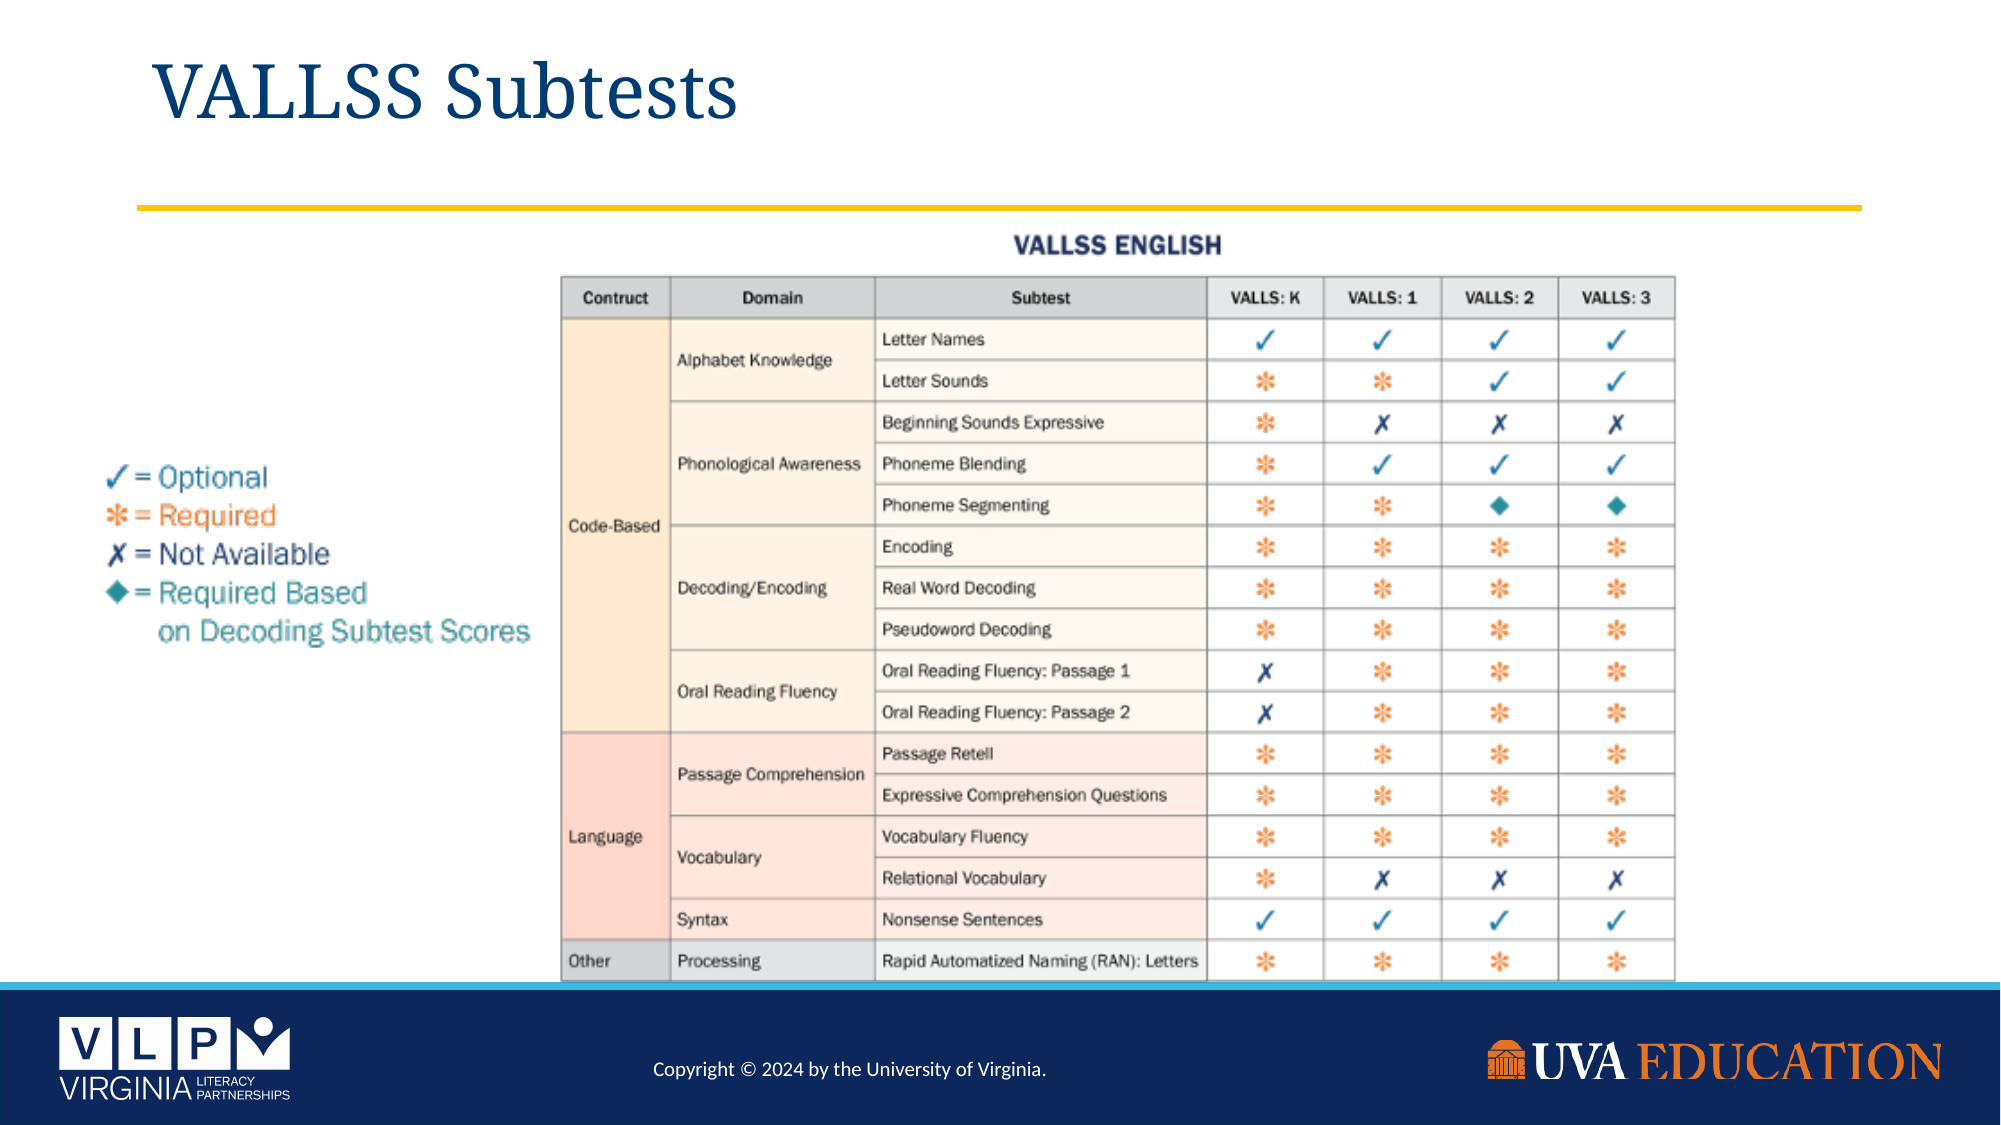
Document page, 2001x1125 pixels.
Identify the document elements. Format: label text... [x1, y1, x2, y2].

title VALLSS Subtests [137, 1, 1863, 187]
picture [33, 214, 1730, 1004]
picture [33, 998, 316, 1116]
